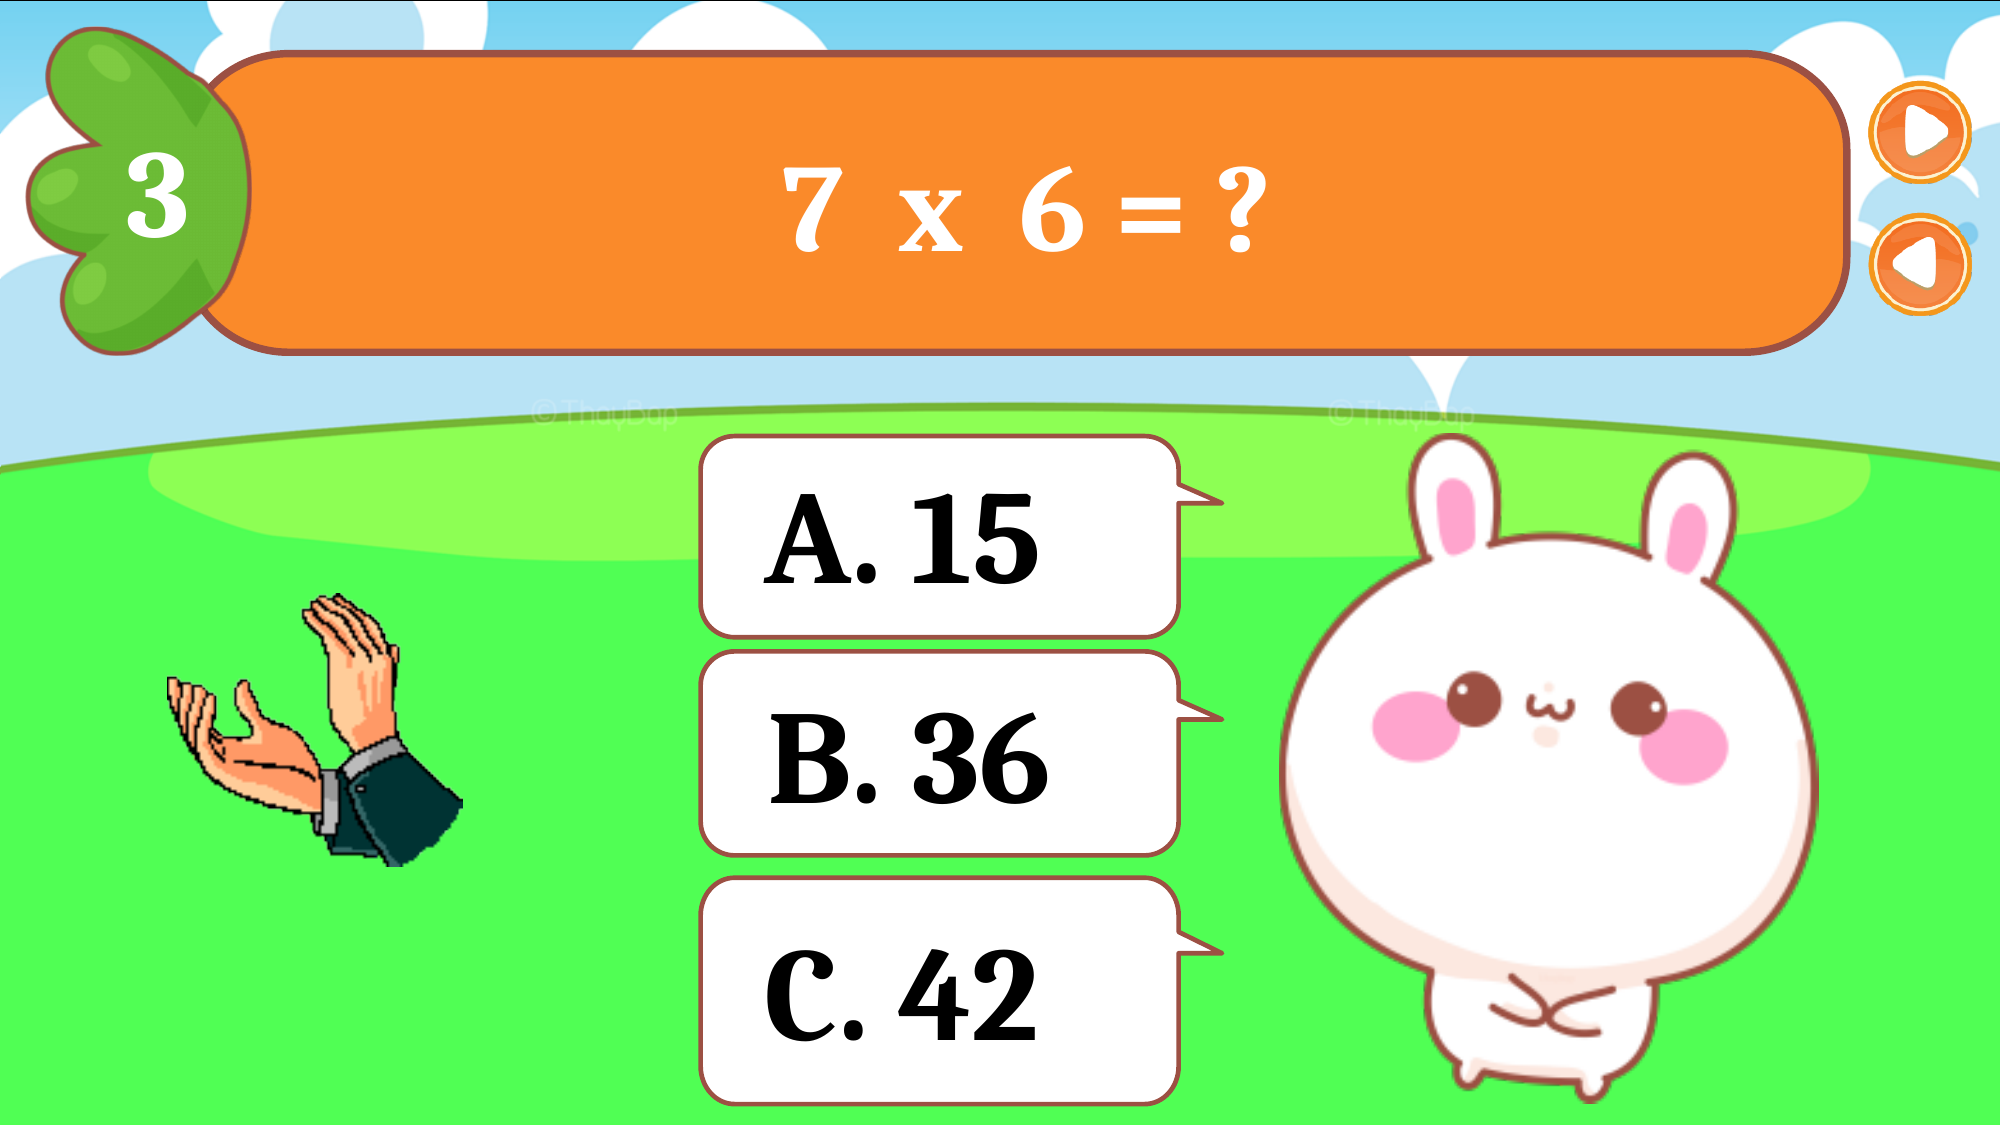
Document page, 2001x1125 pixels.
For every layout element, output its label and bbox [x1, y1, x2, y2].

list [166, 593, 464, 868]
picture [0, 1, 2000, 1125]
text_box [25, 25, 1851, 356]
